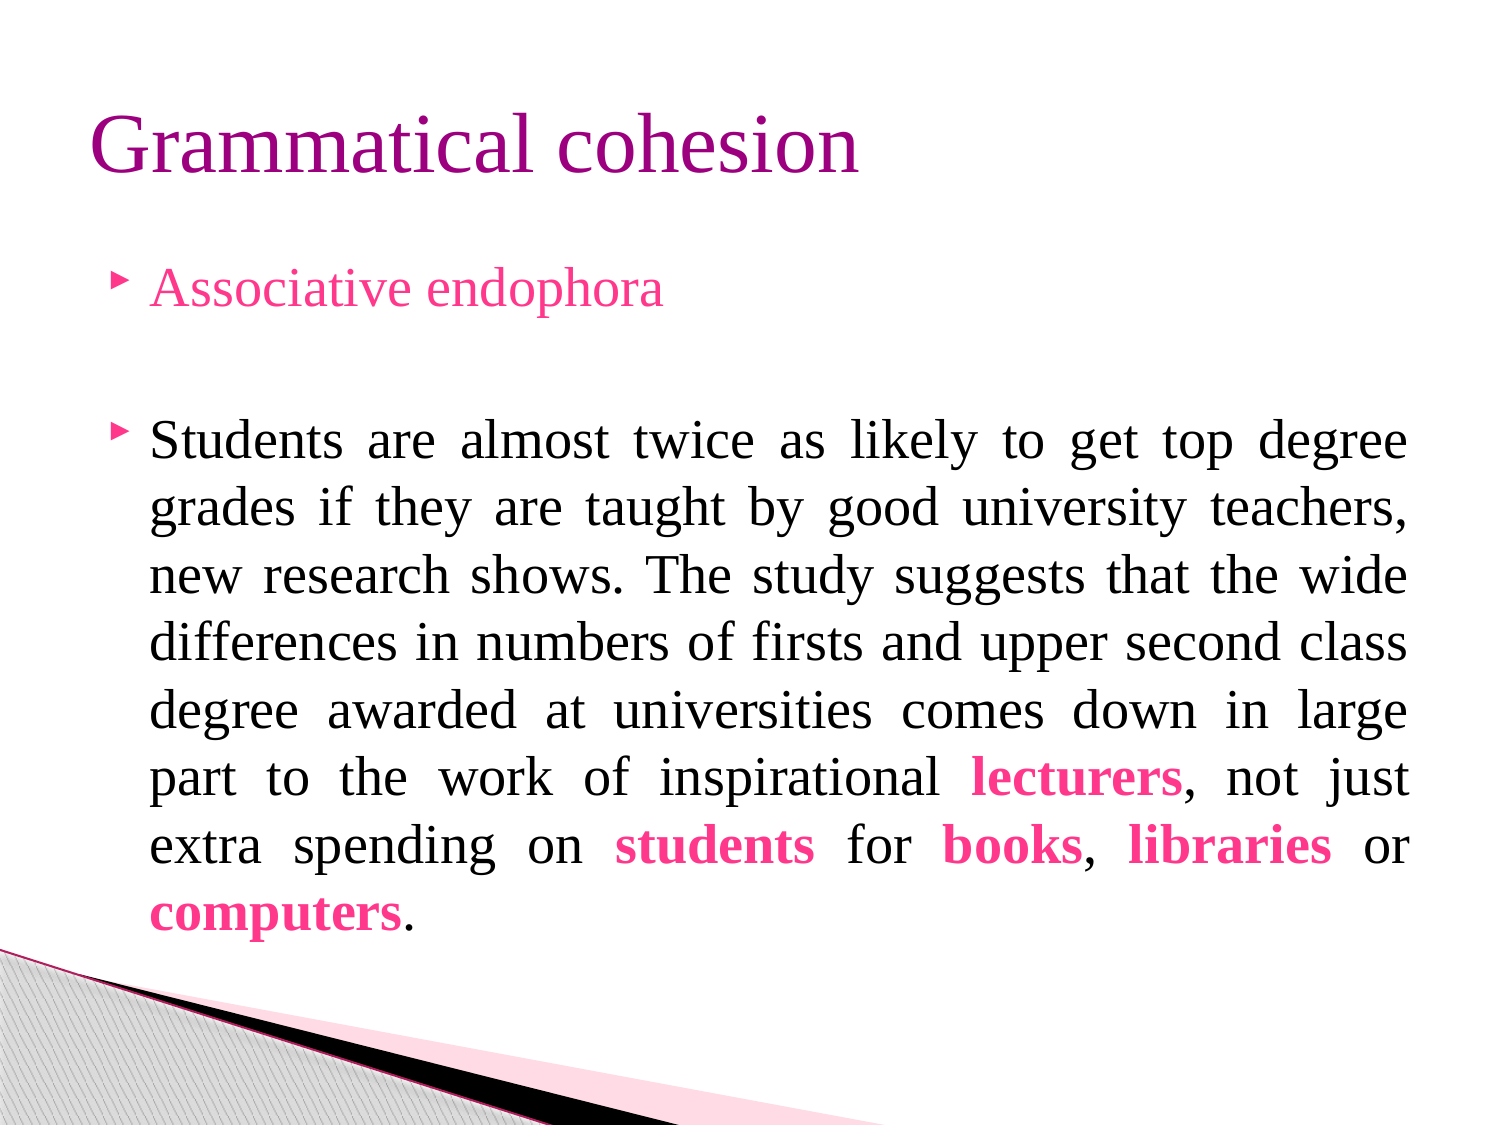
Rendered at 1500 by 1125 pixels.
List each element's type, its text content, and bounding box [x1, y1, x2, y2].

title Grammatical cohesion [75, 45, 1425, 233]
list Associative endophora Students are almost twice as likely to get top degree grades if they are taught by good university teachers, new research shows. The study suggests that the wide differences in numbers of firsts and upper second class degree awarded at universities comes down in large part to the work of inspirational lecturers, not just extra spending on students for books, libraries or computers. [75, 243, 1425, 986]
